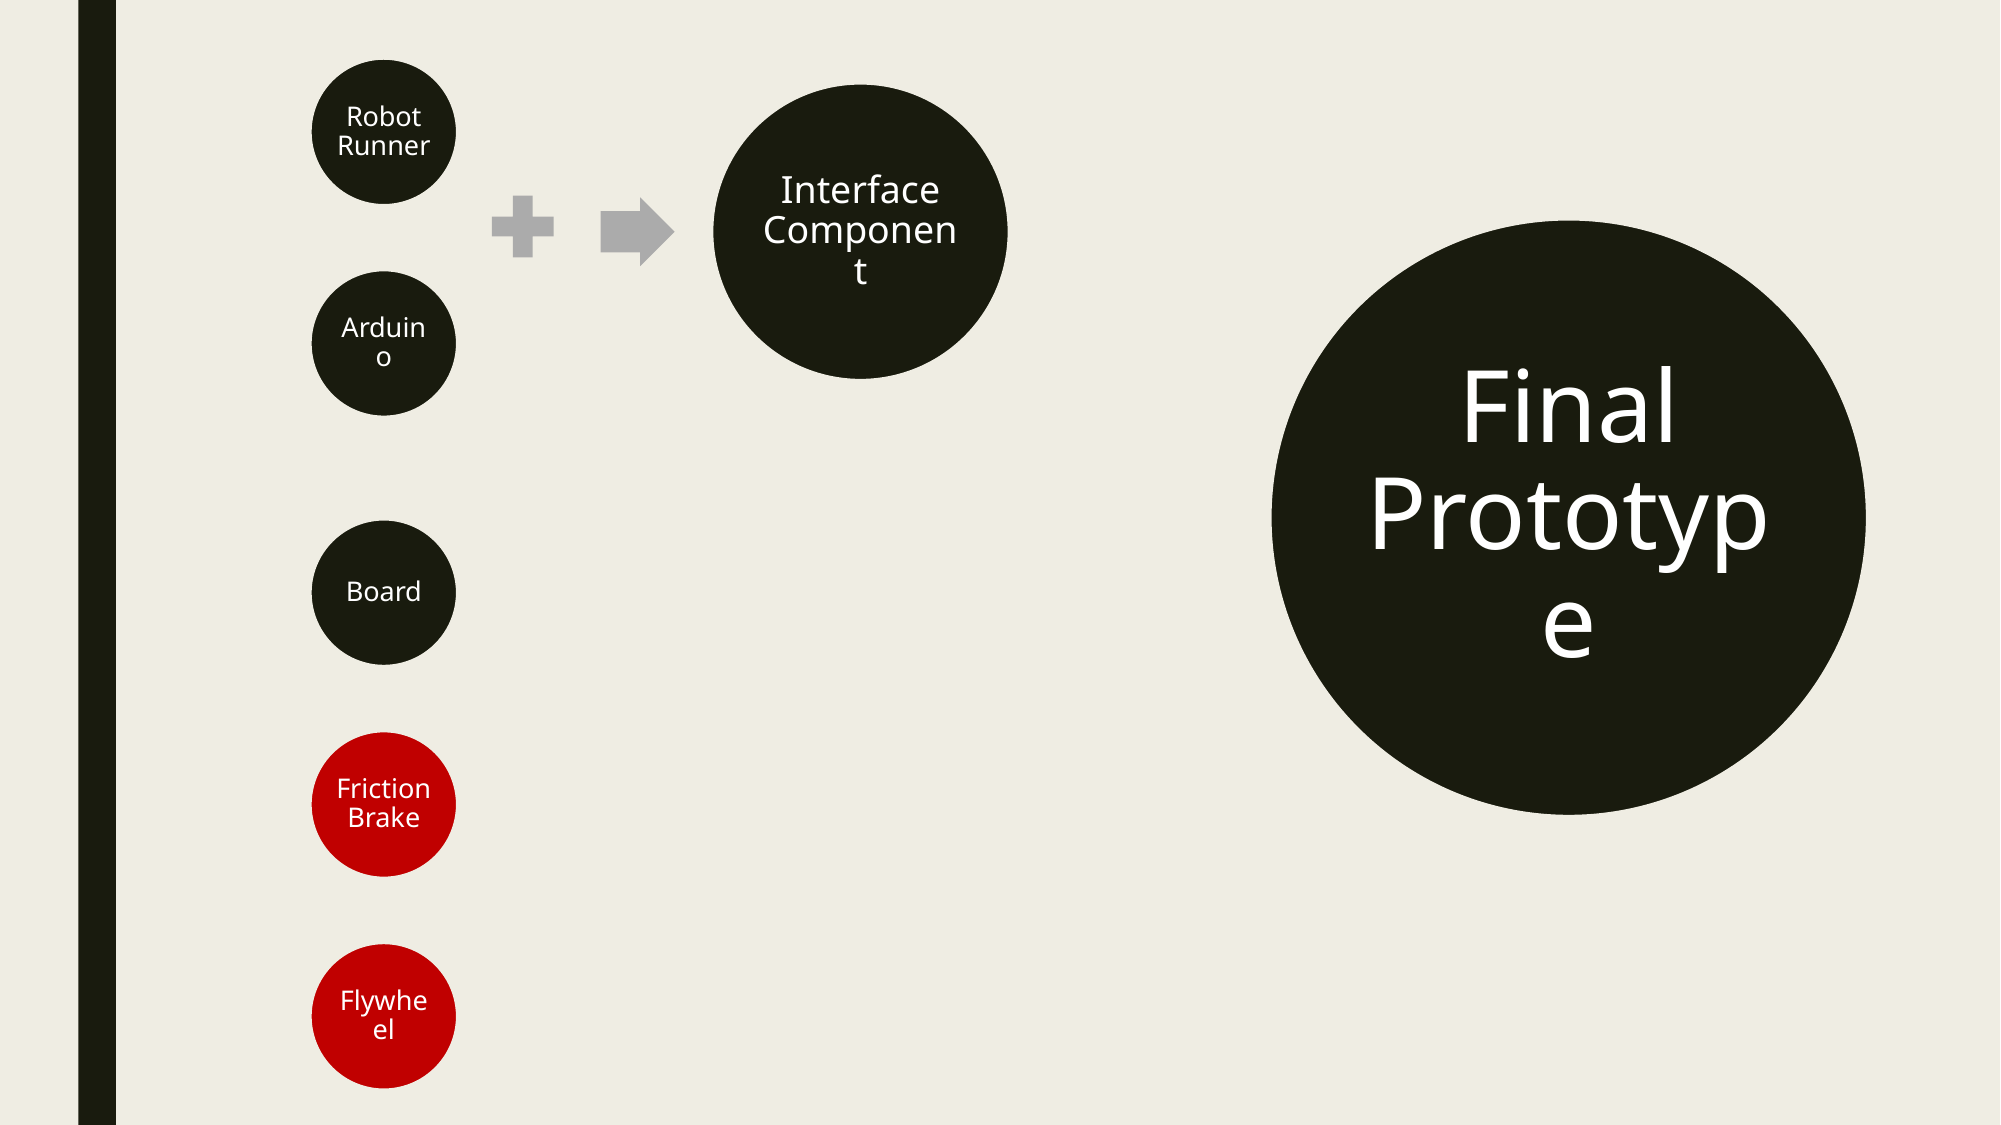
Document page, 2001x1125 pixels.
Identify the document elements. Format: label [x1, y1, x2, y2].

text_box [710, 81, 1011, 382]
text_box [308, 268, 459, 419]
text_box [600, 197, 675, 267]
text_box [480, 184, 565, 269]
text_box [308, 729, 459, 880]
text_box [1268, 217, 1869, 818]
text_box [308, 941, 459, 1092]
text_box [308, 56, 459, 207]
text_box [308, 517, 459, 668]
